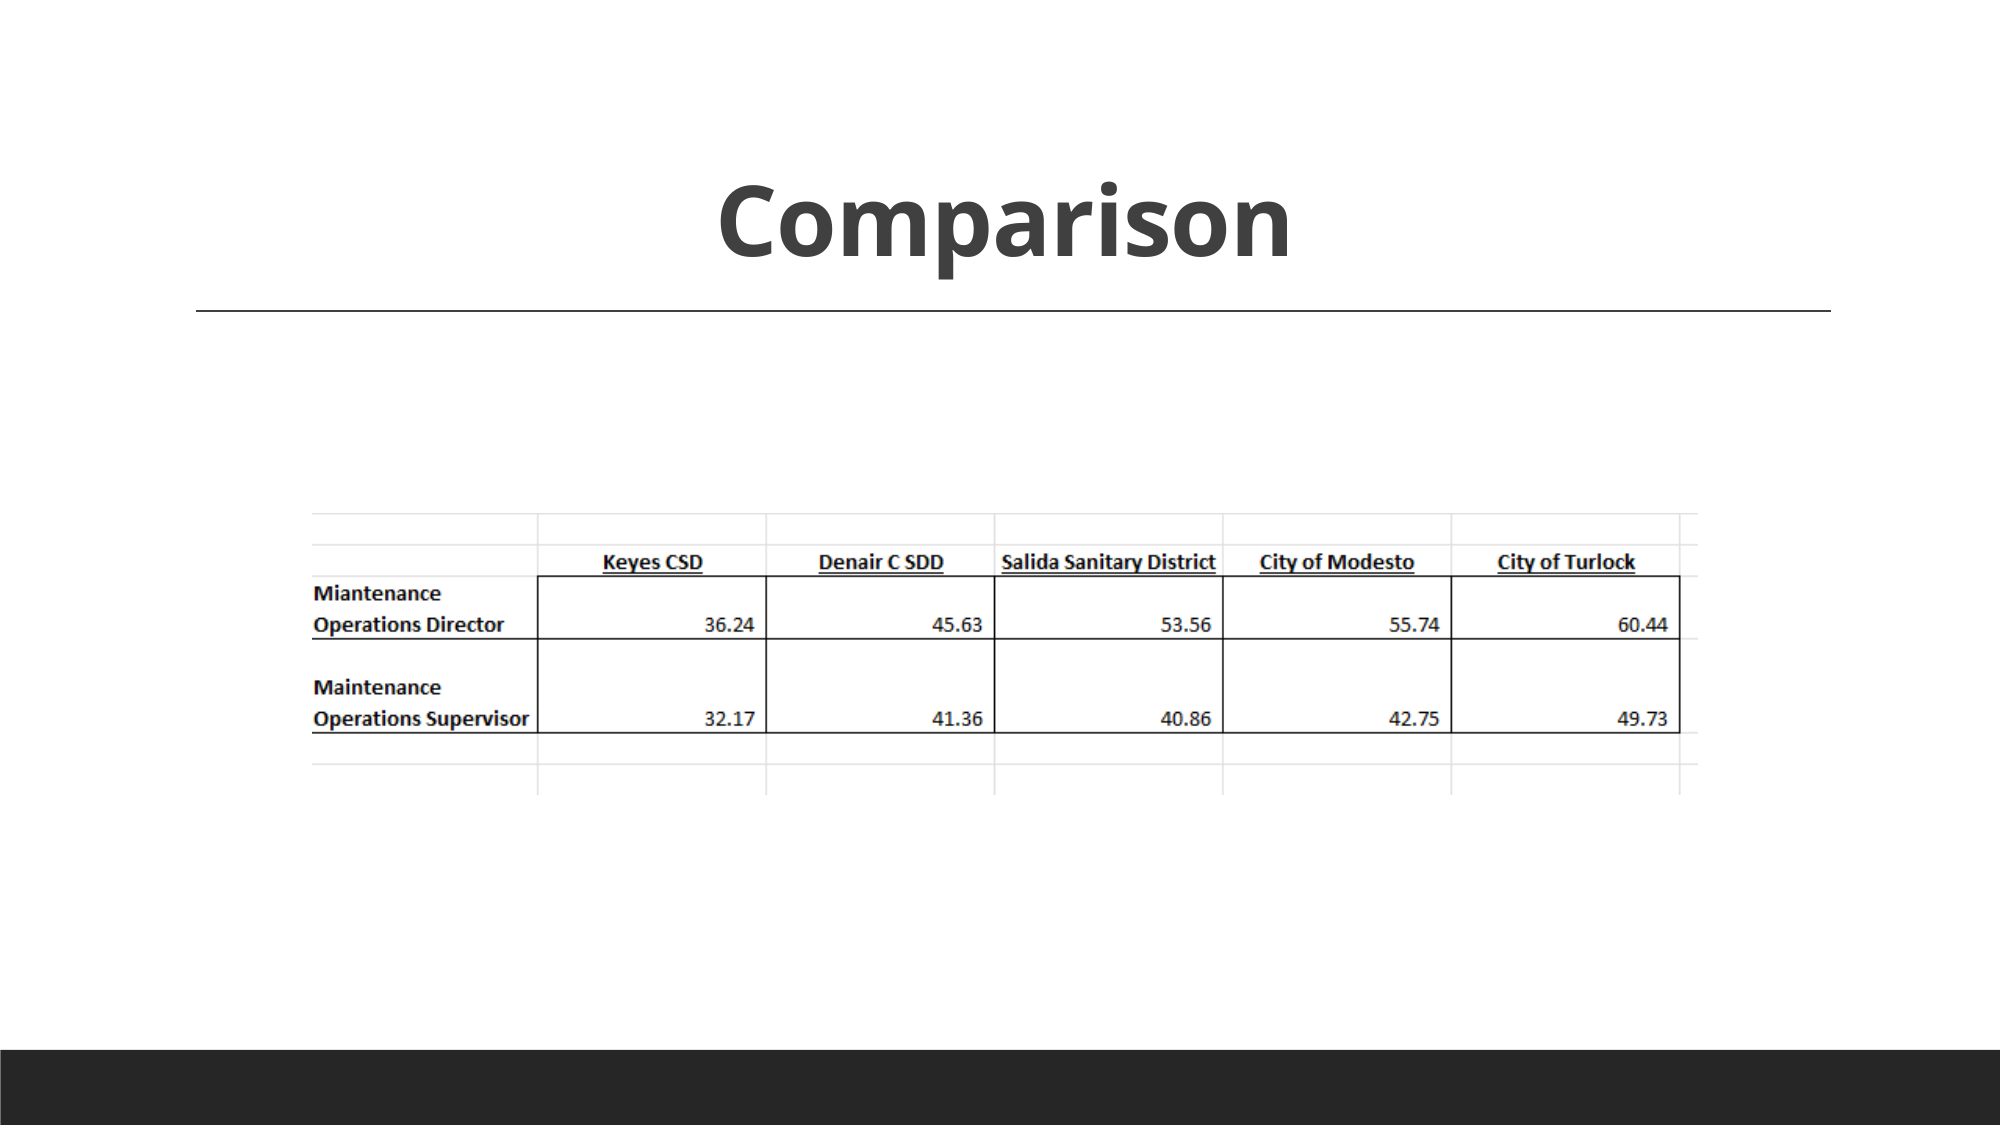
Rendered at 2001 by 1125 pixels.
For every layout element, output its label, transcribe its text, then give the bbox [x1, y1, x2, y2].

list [312, 513, 1698, 796]
title Comparison [180, 47, 1830, 285]
